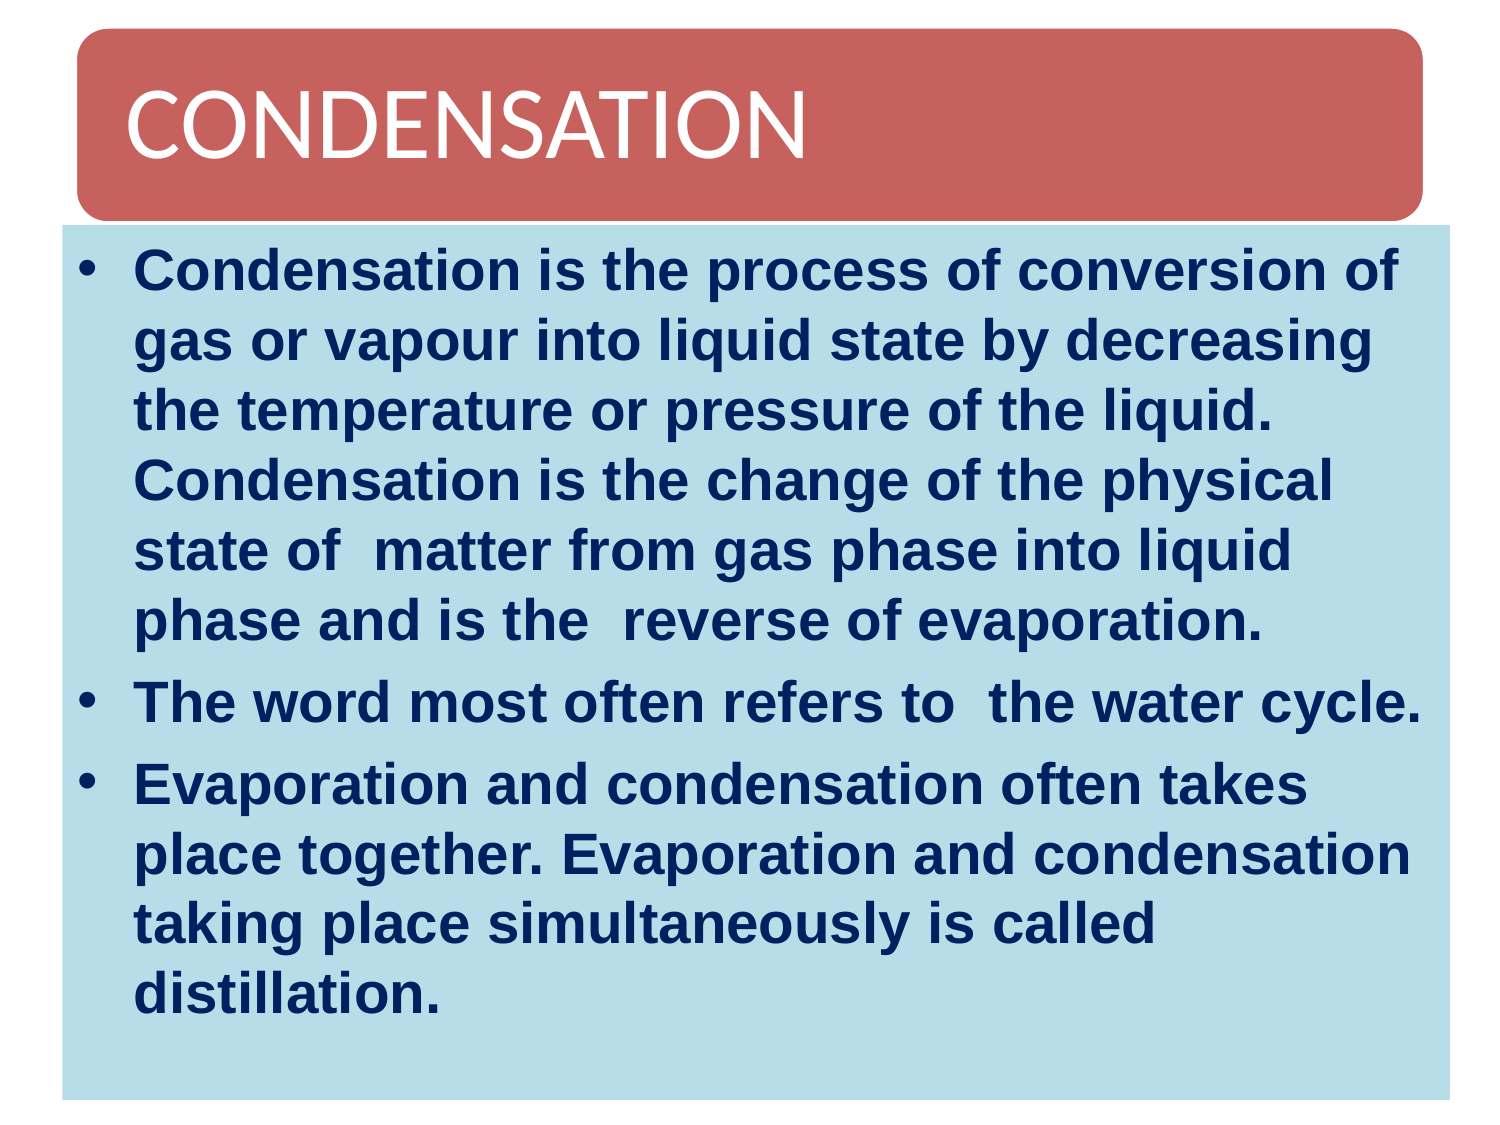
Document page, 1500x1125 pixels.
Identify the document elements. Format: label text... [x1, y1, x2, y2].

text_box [74, 24, 1426, 226]
list Condensation is the process of conversion of gas or vapour into liquid state by decreasing the temperature or pressure of the liquid. Condensation is the change of the physical state of matter from gas phase into liquid phase and is the reverse of evaporation. The word most often refers to the water cycle. Evaporation and condensation often takes place together. Evaporation and condensation taking place simultaneously is called distillation. [62, 224, 1450, 1100]
